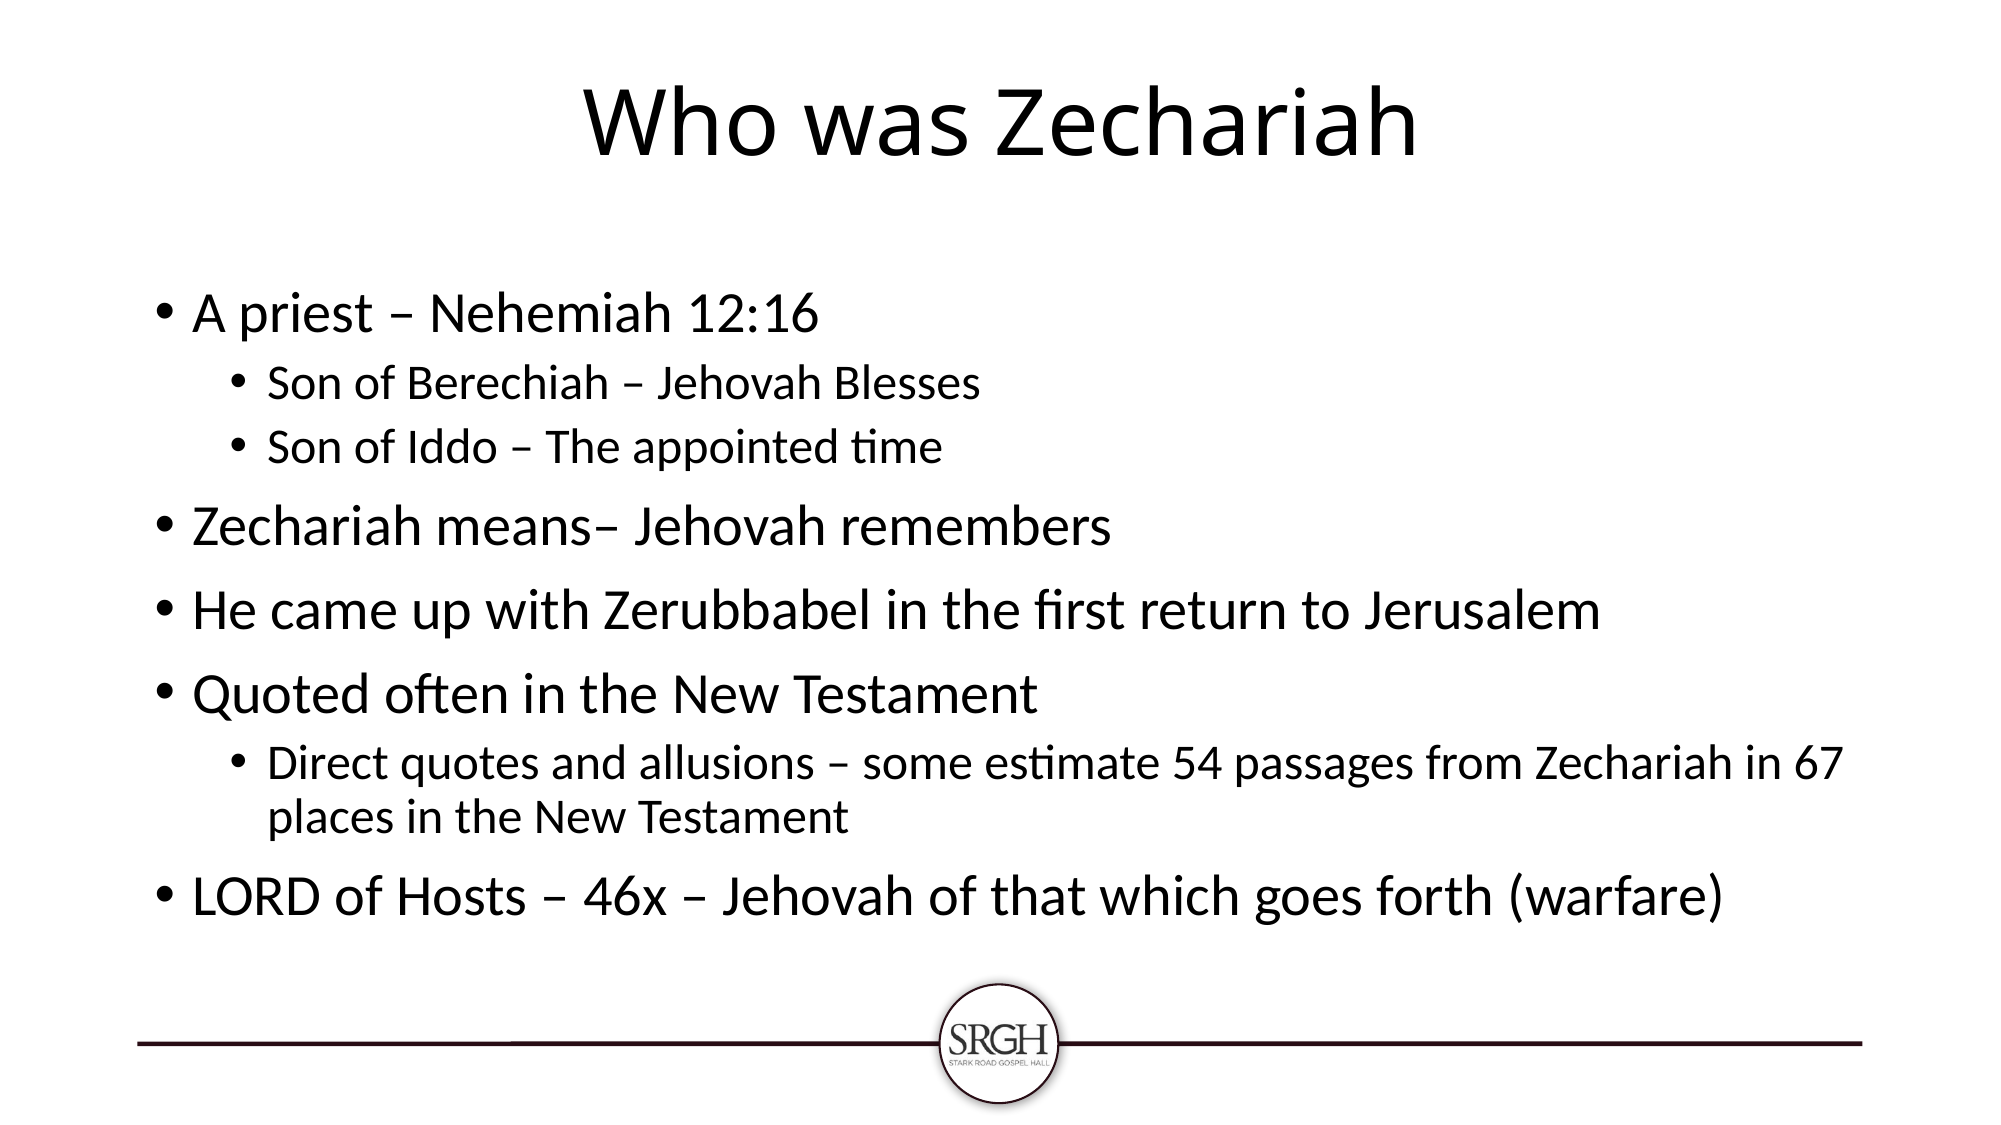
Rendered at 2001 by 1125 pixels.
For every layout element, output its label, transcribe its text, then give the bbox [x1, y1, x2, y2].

picture [947, 1020, 1051, 1068]
title Who was Zechariah [139, 17, 1865, 235]
list A priest – Nehemiah 12:16 Son of Berechiah – Jehovah Blesses Son of Iddo – The appointed time Zechariah means– Jehovah remembers He came up with Zerubbabel in the first return to Jerusalem Quoted often in the New Testament Direct quotes and allusions – some estimate 54 passages from Zechariah in 67 places in the New Testament LORD of Hosts – 46x – Jehovah of that which goes forth (warfare) [139, 275, 1896, 960]
